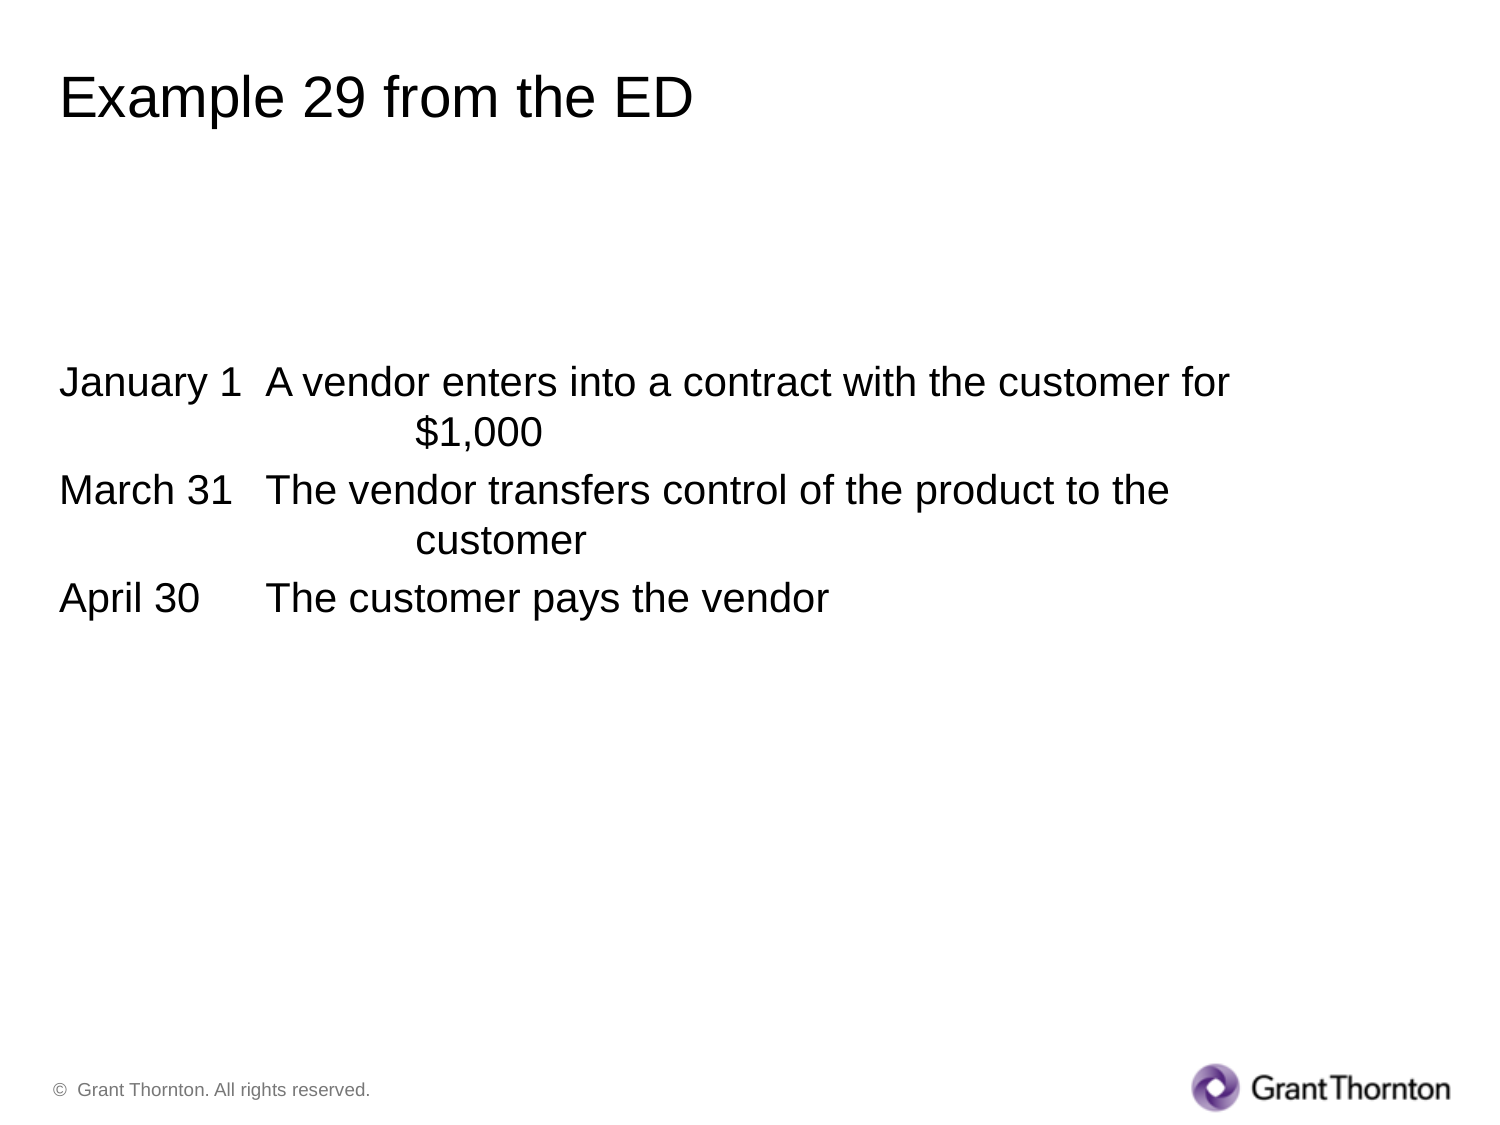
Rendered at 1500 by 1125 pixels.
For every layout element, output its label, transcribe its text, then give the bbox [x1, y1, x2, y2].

title Example 29 from the ED [58, 58, 1442, 296]
list January 1 A vendor enters into a contract with the customer for $1,000 March 31 The vendor transfers control of the product to the customer April 30 The customer pays the vendor [58, 354, 1442, 1044]
picture [0, 1053, 1500, 1125]
